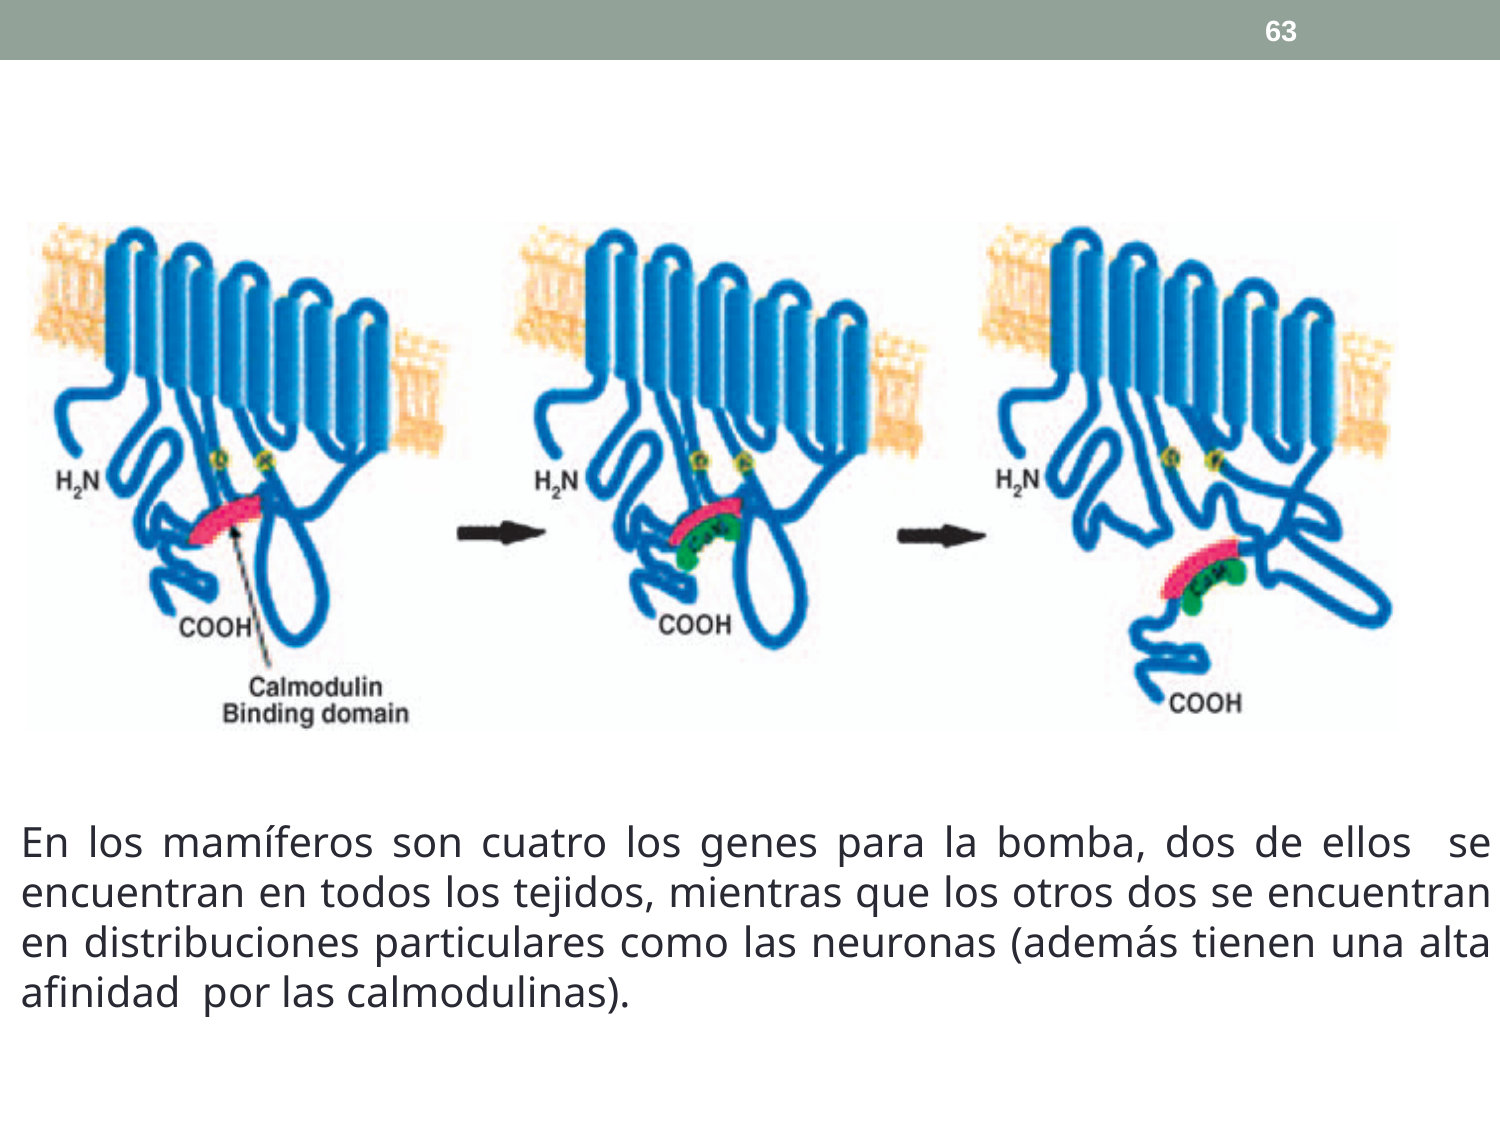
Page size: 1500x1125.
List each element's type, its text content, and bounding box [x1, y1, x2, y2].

slide_number 63 [1250, 3, 1425, 57]
text_box En los mamíferos son cuatro los genes para la bomba, dos de ellos se encuentran en todos los tejidos, mientras que los otros dos se encuentran en distribuciones particulares como las neuronas (además tienen una alta afinidad por las calmodulinas). [5, 808, 1500, 1024]
picture [27, 222, 1400, 731]
